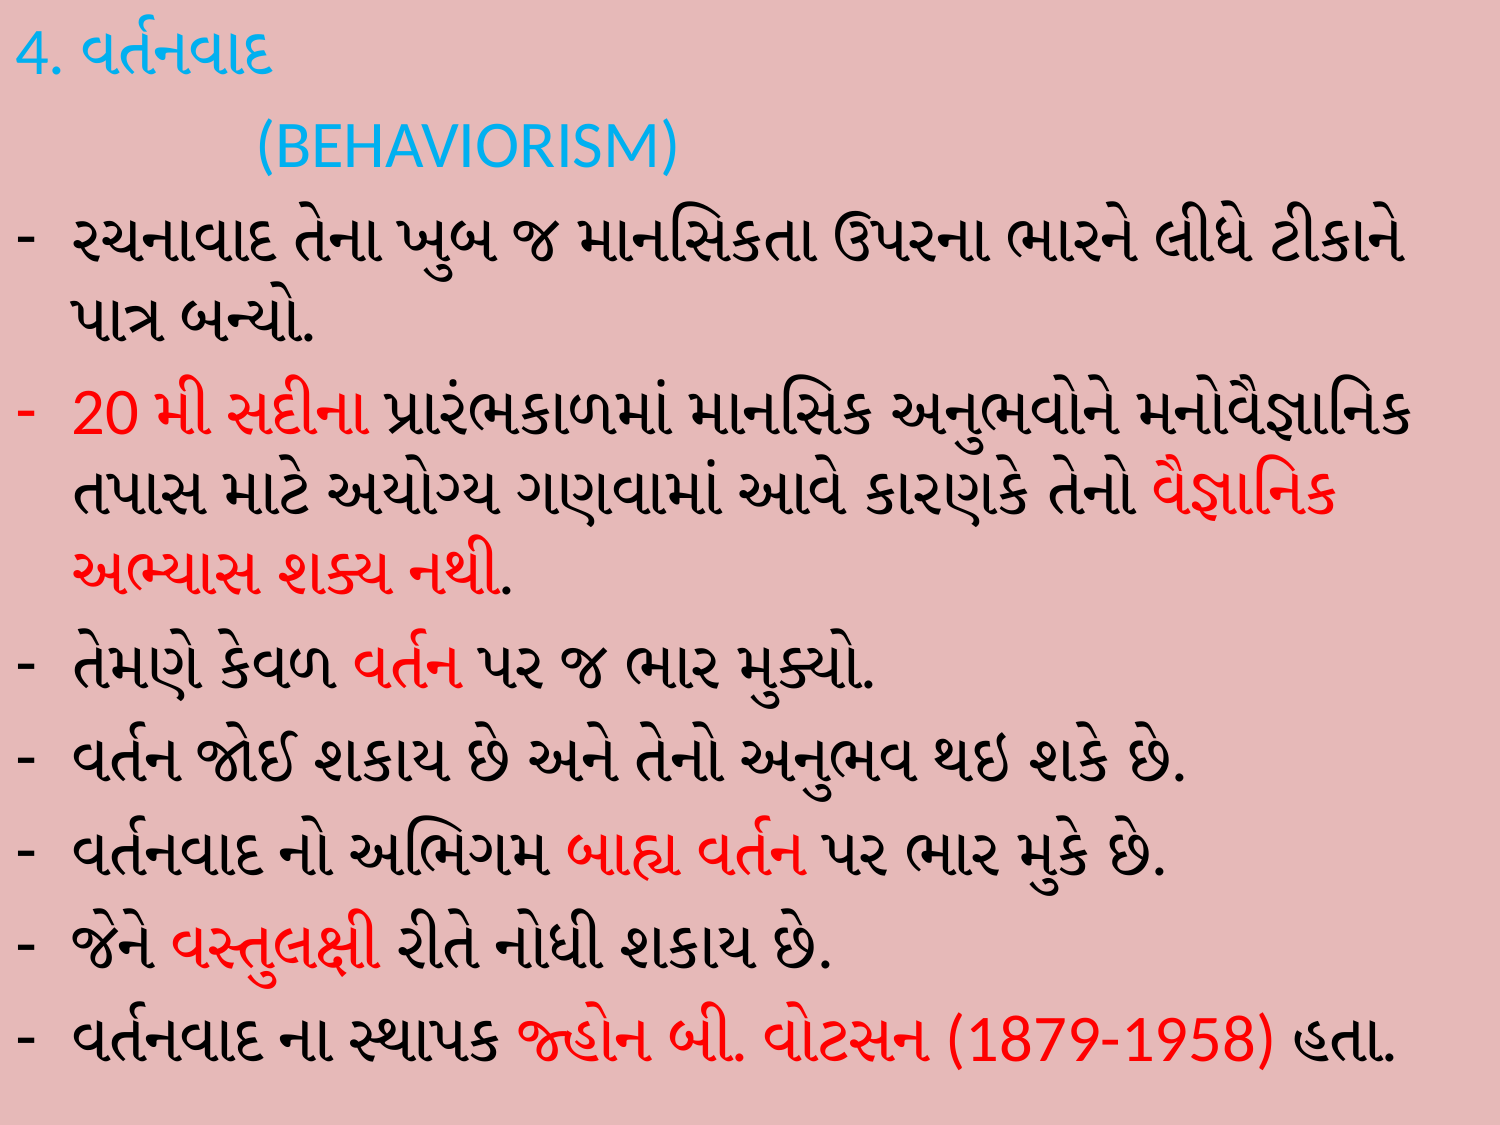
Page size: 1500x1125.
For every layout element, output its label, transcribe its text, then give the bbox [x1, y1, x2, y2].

list 4. વર્તનવાદ (BEHAVIORISM) રચનાવાદ તેના ખુબ જ માનસિકતા ઉપરના ભારને લીધે ટીકાને પાત્ર બન્યો. 20 મી સદીના પ્રારંભકાળમાં માનસિક અનુભવોને મનોવૈજ્ઞાનિક તપાસ માટે અયોગ્ય ગણવામાં આવે કારણકે તેનો વૈજ્ઞાનિક અભ્યાસ શક્ય નથી. તેમણે કેવળ વર્તન પર જ ભાર મુક્યો. વર્તન જોઈ શકાય છે અને તેનો અનુભવ થઇ શકે છે. વર્તનવાદ નો અભિગમ બાહ્ય વર્તન પર ભાર મુકે છે. જેને વસ્તુલક્ષી રીતે નોધી શકાય છે. વર્તનવાદ ના સ્થાપક જ્હોન બી. વોટસન (1879-1958) હતા. [0, 0, 1500, 1125]
